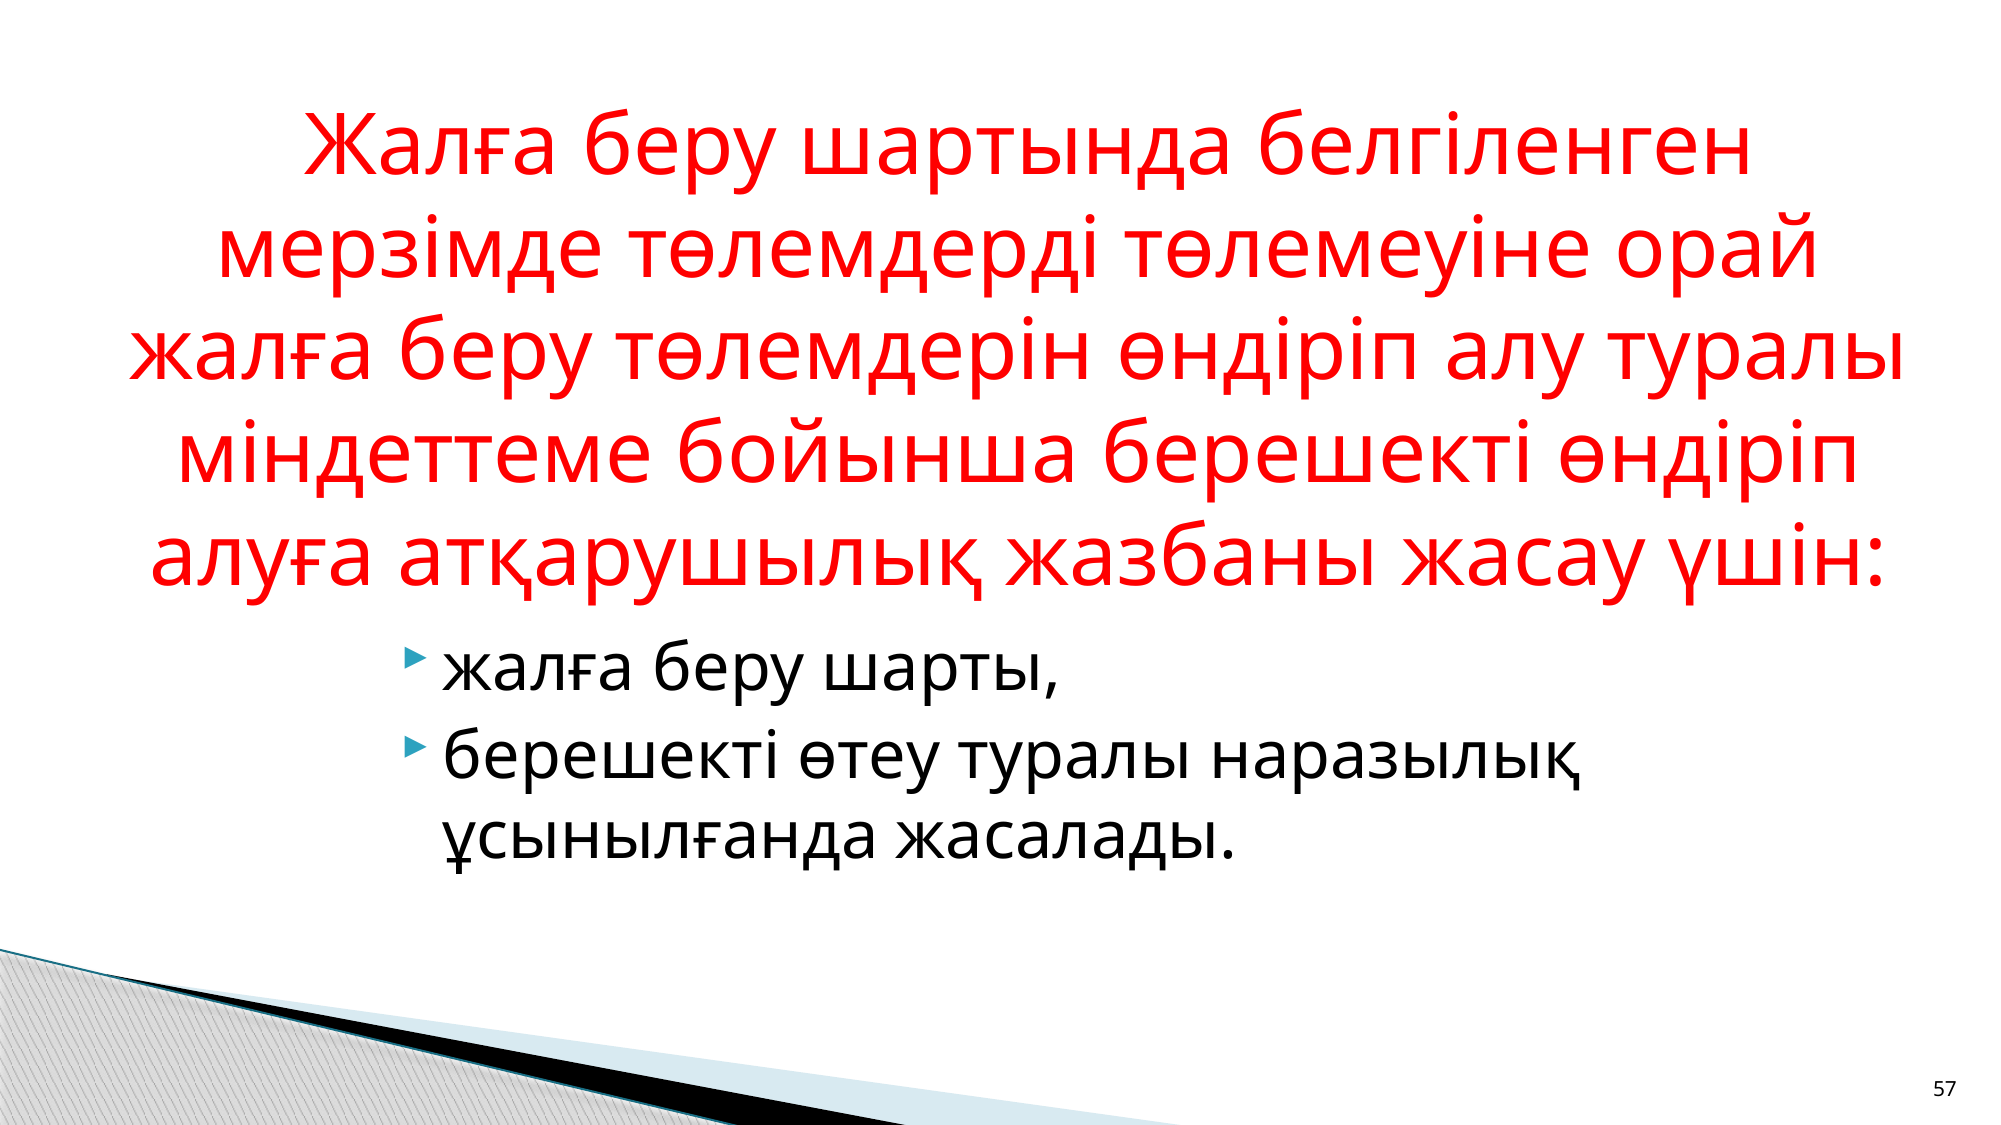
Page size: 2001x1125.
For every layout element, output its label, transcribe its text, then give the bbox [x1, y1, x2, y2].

slide_number 57 [1891, 1051, 1972, 1112]
list жалға беру шарты, берешекті өтеу туралы наразылық ұсынылғанда жасалады. [368, 644, 1873, 1043]
title Жалға беру шартында белгіленген мерзімде төлемдерді төлемеуіне орай жалға беру төлемдерін өндіріп алу туралы міндеттеме бойынша берешекті өндіріп алуға атқарушылық жазбаны жасау үшін: [95, 47, 1944, 644]
